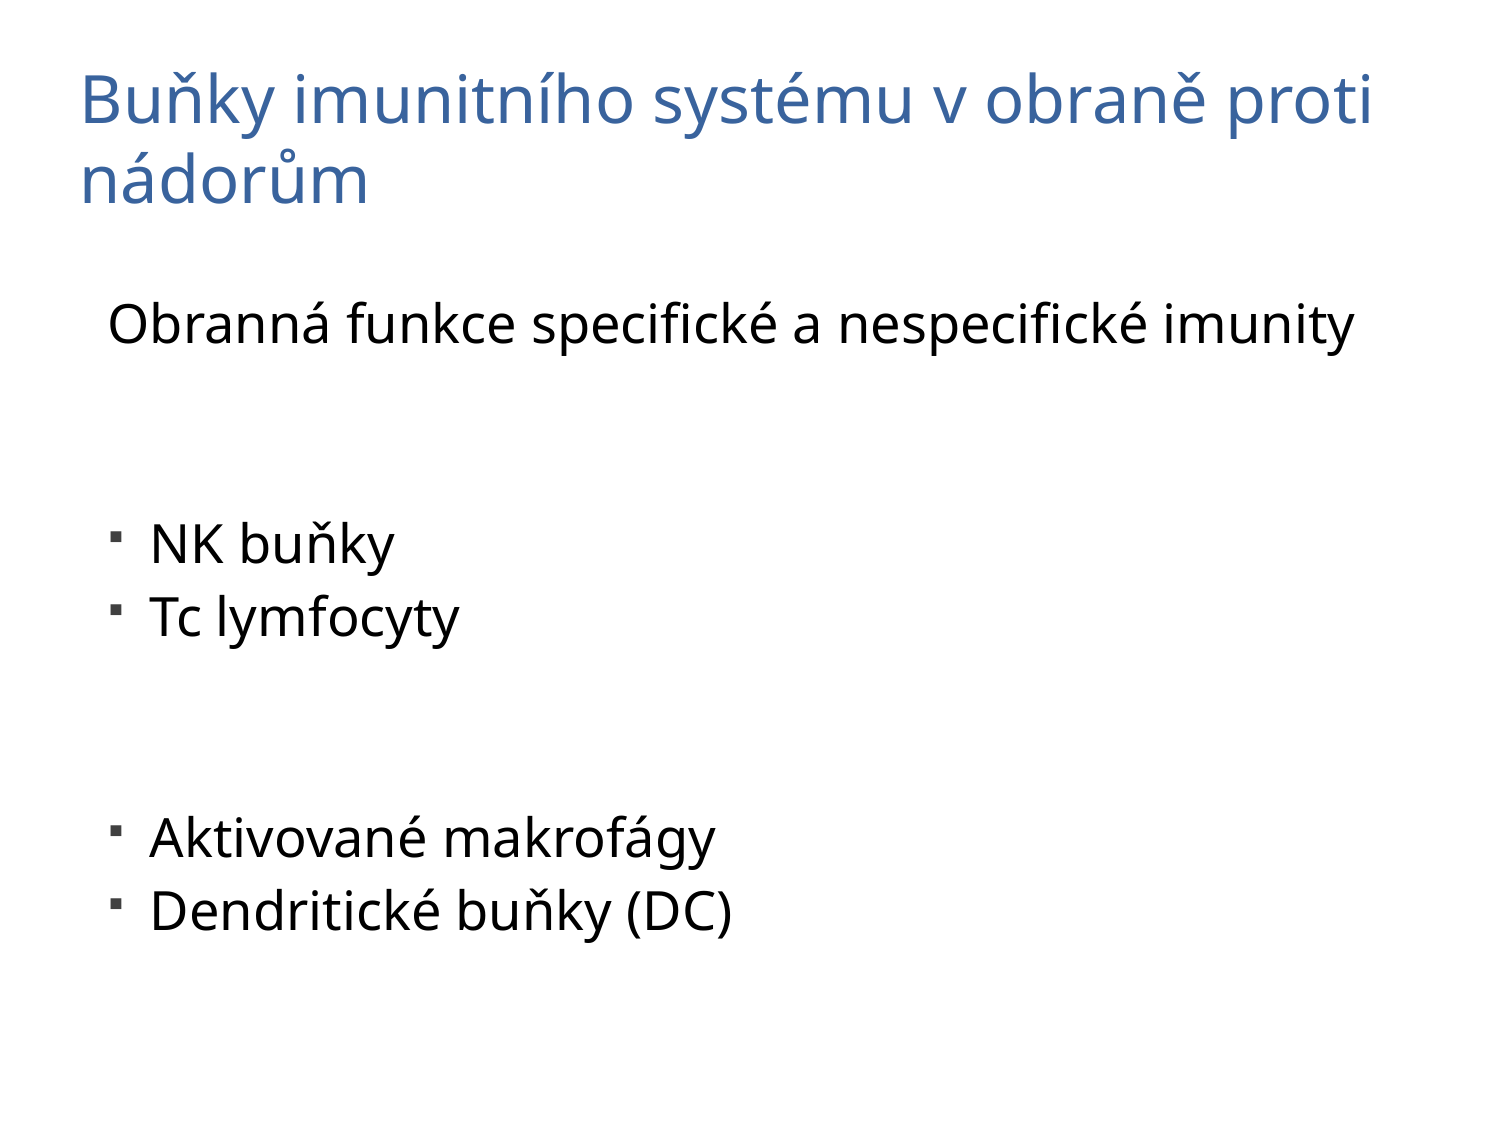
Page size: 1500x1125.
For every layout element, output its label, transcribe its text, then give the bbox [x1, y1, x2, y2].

list Obranná funkce specifické a nespecifické imunity NK buňky Tc lymfocyty Aktivované makrofágy Dendritické buňky (DC) [75, 231, 1425, 986]
title Buňky imunitního systému v obraně proti nádorům [64, 42, 1495, 231]
